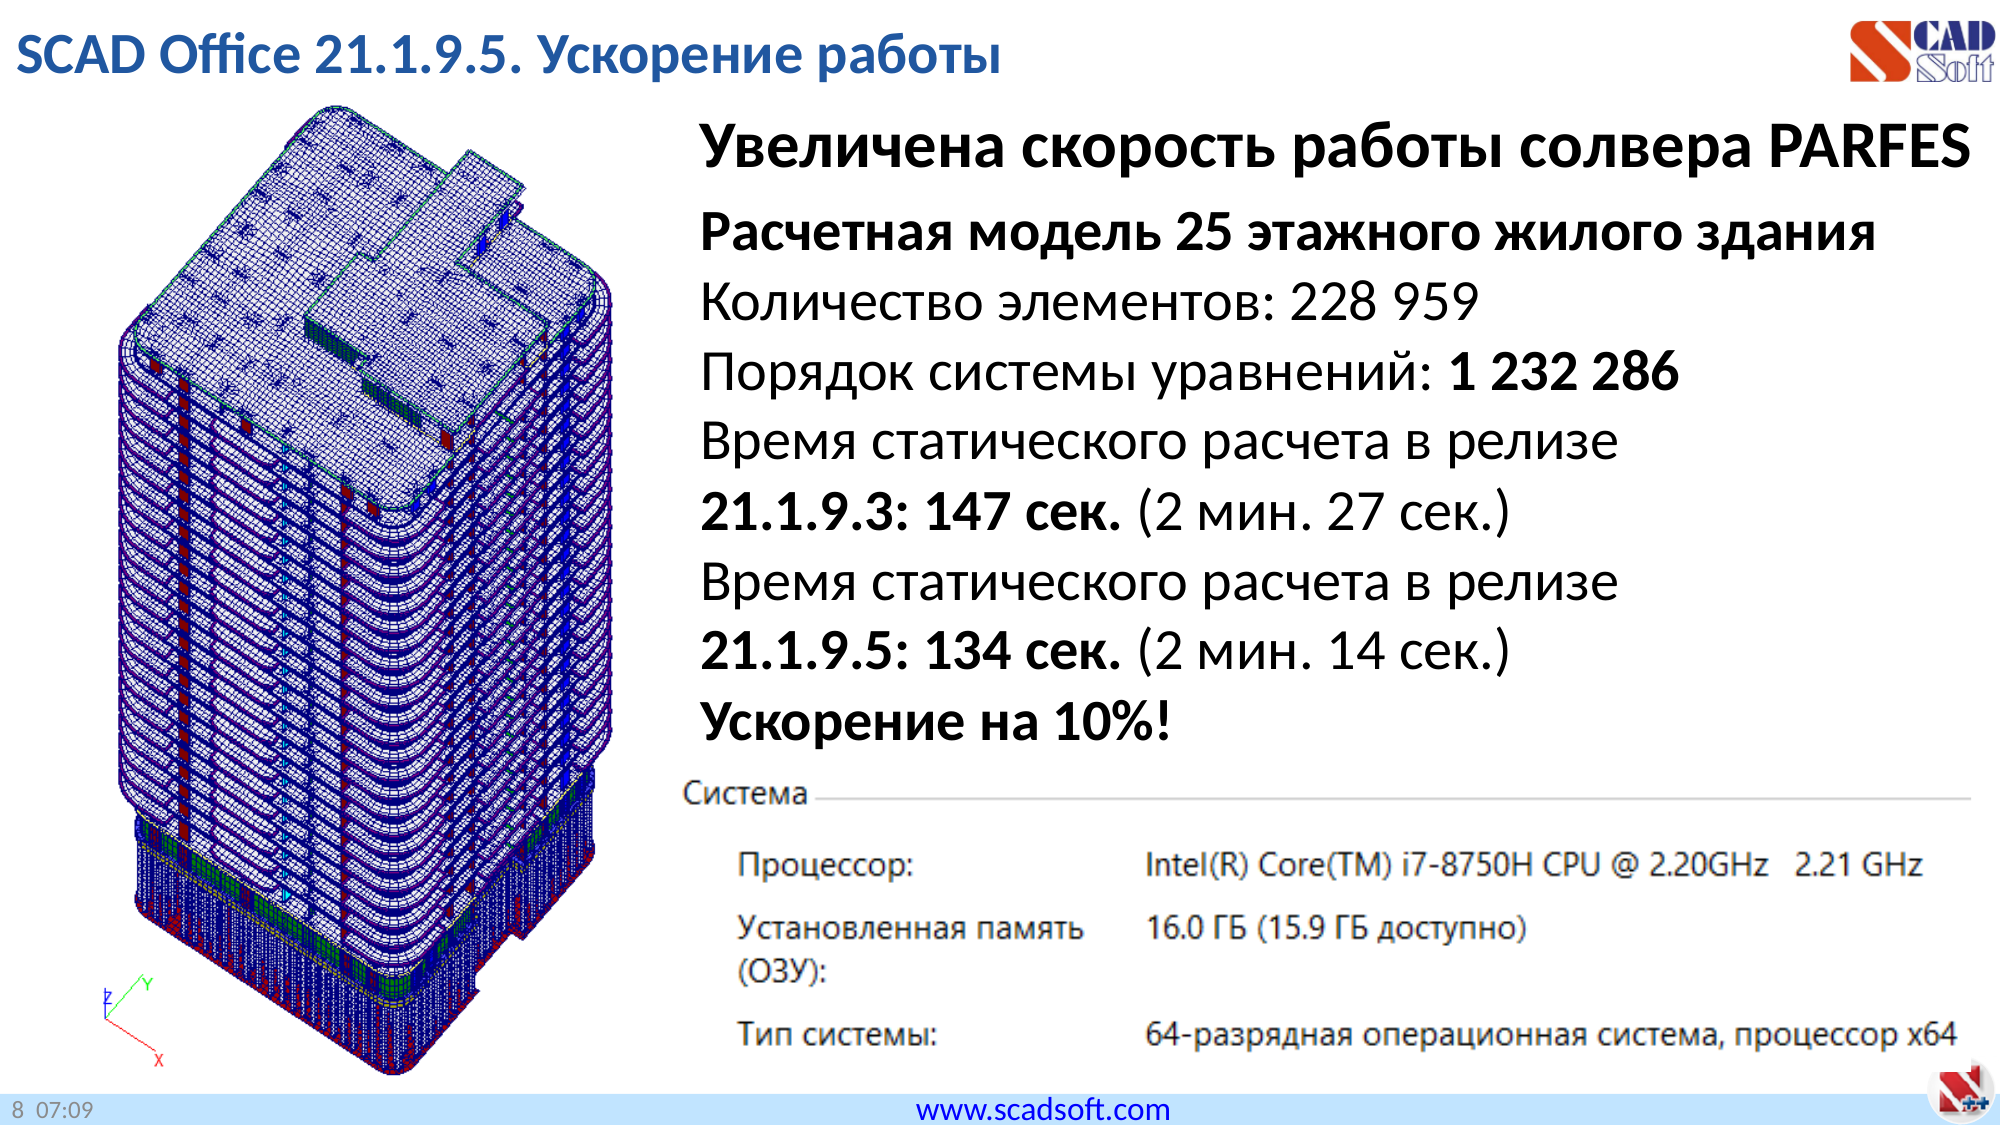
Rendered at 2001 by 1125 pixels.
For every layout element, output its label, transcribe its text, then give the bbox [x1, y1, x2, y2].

text_box Расчетная модель 25 этажного жилого здания Количество элементов: 228 959 Порядок системы уравнений: 1 232 286 Время статического расчета в релизе 21.1.9.3: 147 сек. (2 мин. 27 сек.) Время статического расчета в релизе 21.1.9.5: 134 сек. (2 мин. 14 сек.) Ускорение на 10%! [685, 189, 1967, 757]
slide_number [0, 1078, 147, 1125]
picture [1850, 20, 1996, 82]
picture [71, 87, 1999, 1125]
text_box Увеличена скорость работы солвера PARFES [684, 93, 1989, 189]
text_box SCAD Office 21.1.9.5. Ускорение работы [1, 8, 1833, 93]
text_box [147, 1093, 901, 1125]
text_box [1216, 1093, 1922, 1125]
text_box www.scadsoft.com [901, 1079, 1216, 1125]
